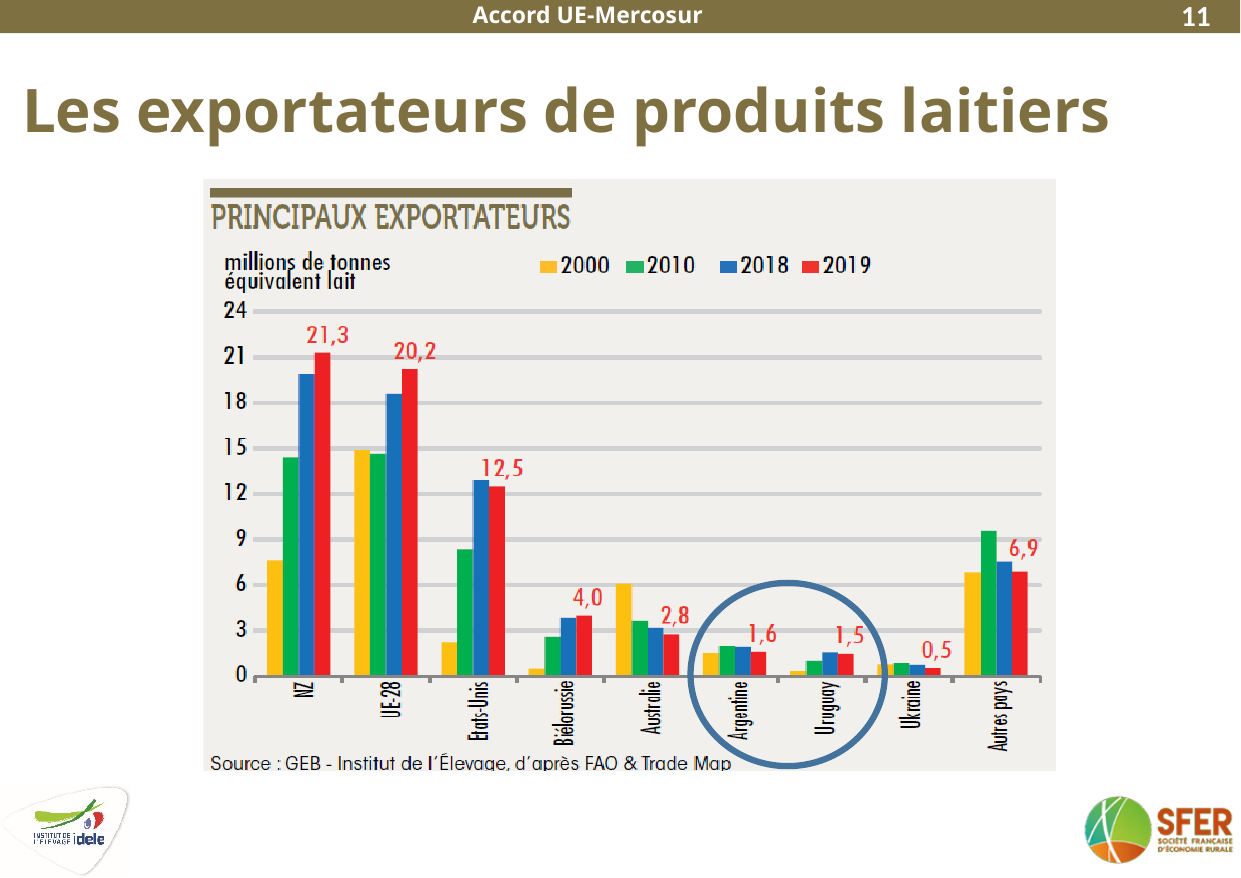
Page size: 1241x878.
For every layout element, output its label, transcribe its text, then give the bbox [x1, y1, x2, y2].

slide_number 11 [1131, 0, 1226, 39]
title Les exportateurs de produits laitiers [7, 46, 1155, 180]
picture [0, 784, 131, 877]
picture [203, 179, 1056, 771]
picture [1078, 784, 1241, 877]
